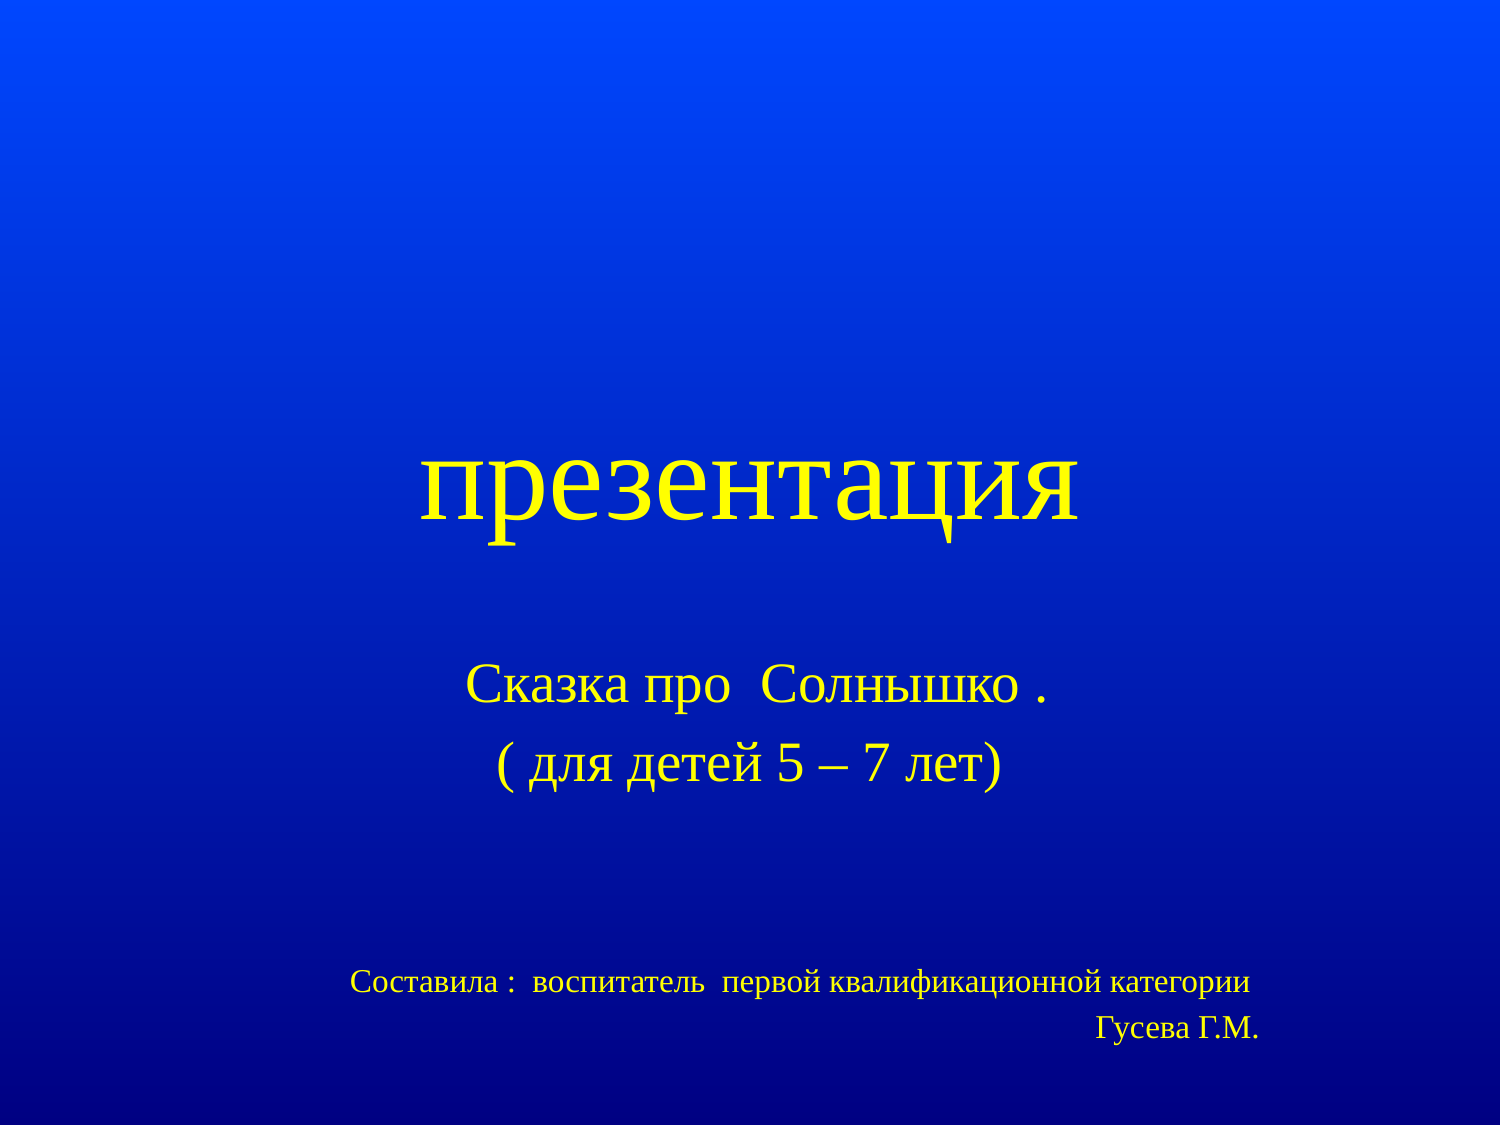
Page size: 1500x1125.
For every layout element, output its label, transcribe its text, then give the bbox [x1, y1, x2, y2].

title презентация [112, 349, 1388, 591]
subtitle Сказка про Солнышко . ( для детей 5 – 7 лет) Составила : воспитатель первой квалификационной категории Гусева Г.М. [225, 637, 1275, 1055]
